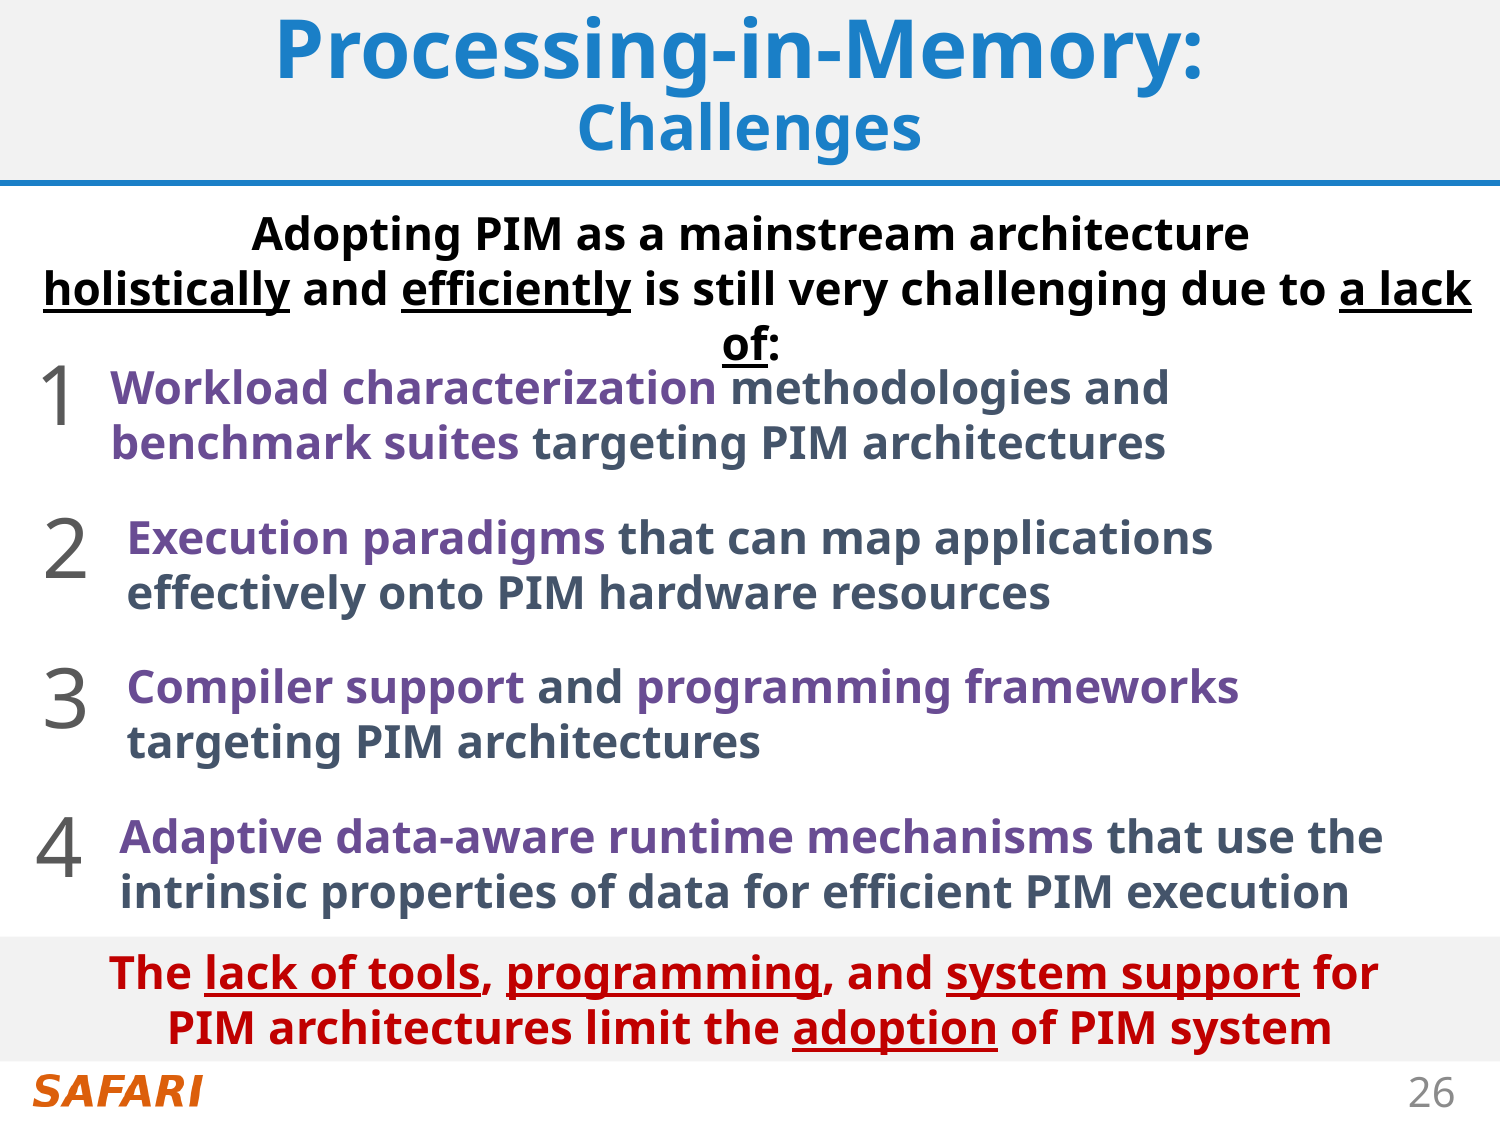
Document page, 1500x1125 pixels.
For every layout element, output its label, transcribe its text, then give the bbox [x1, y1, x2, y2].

title Processing-in-Memory: Challenges [0, 0, 1500, 173]
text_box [27, 637, 1500, 777]
picture [31, 1065, 209, 1117]
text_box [20, 334, 1500, 478]
text_box Adopting PIM as a mainstream architecture holistically and efficiently is still very challenging due to a lack of: [7, 197, 1500, 378]
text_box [27, 487, 1500, 628]
text_box The lack of tools, programming, and system support for PIM architectures limit the adoption of PIM system [0, 936, 1500, 1062]
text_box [20, 787, 1500, 927]
